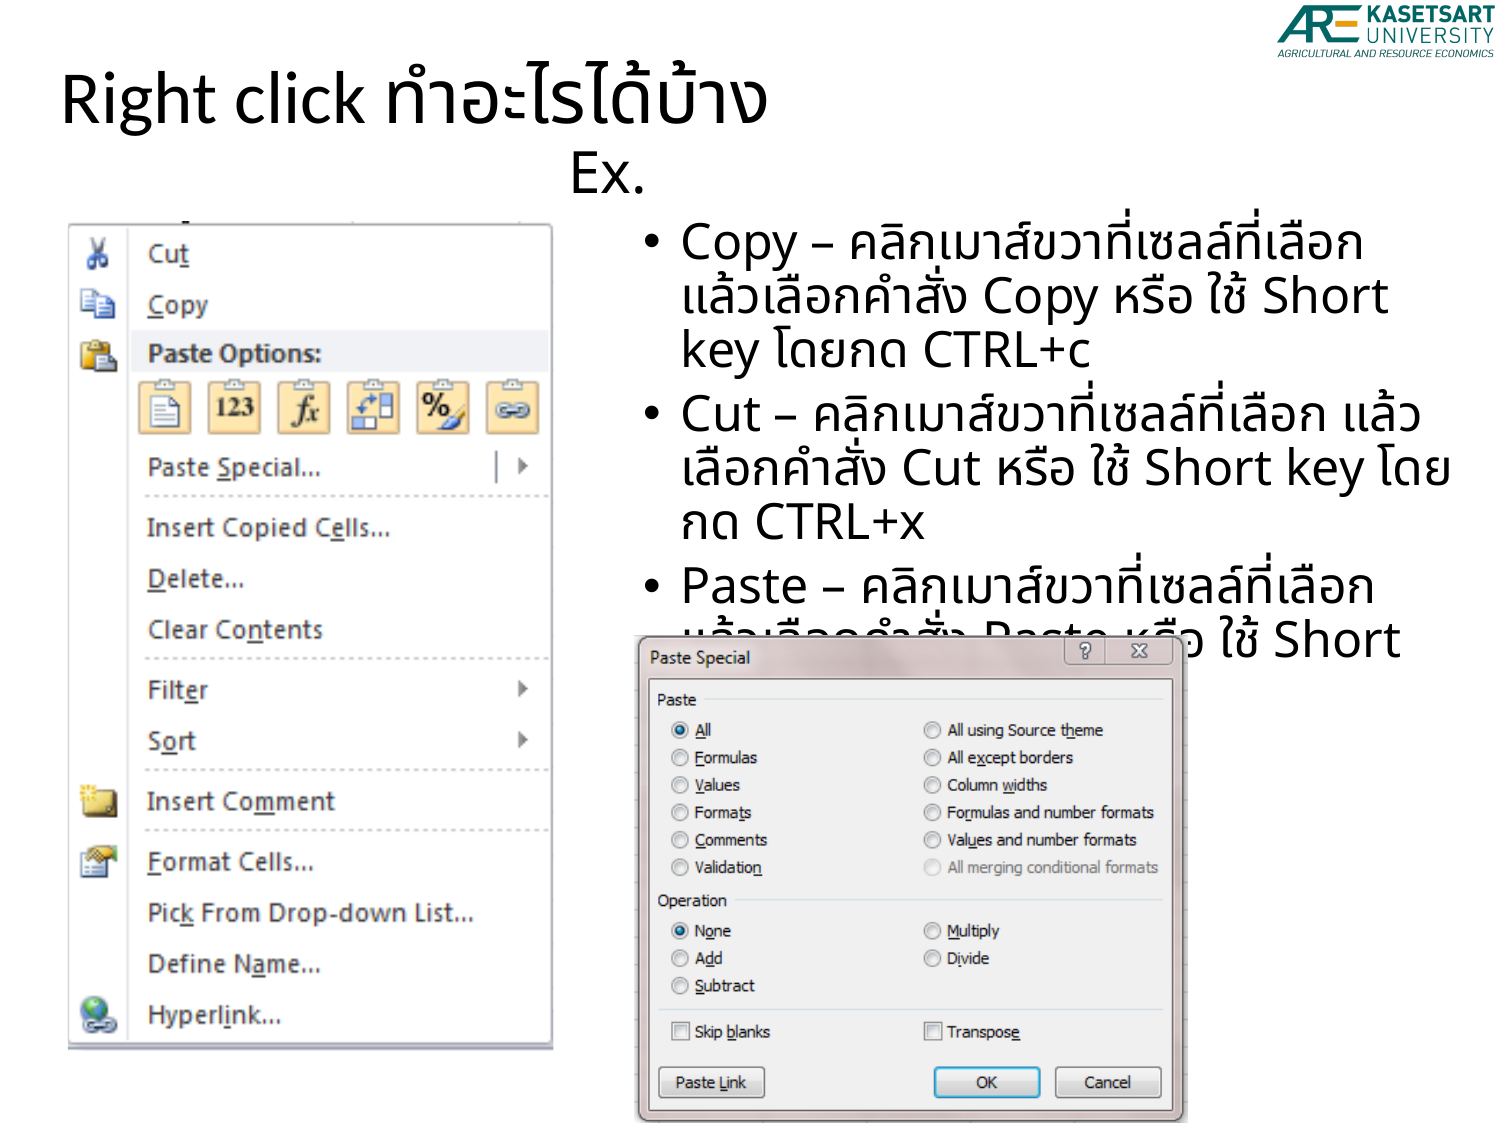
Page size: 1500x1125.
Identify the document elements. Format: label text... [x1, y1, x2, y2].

picture [67, 221, 554, 1051]
picture [634, 635, 1188, 1123]
text_box Ex. Copy – คลิกเมาส์ขวาที่เซลล์ที่เลือก แล้วเลือกคำสั่ง Copy หรือ ใช้ Short key โดยกด CTRL+c Cut – คลิกเมาส์ขวาที่เซลล์ที่เลือก แล้วเลือกคำสั่ง Cut หรือ ใช้ Short key โดยกด CTRL+x Paste – คลิกเมาส์ขวาที่เซลล์ที่เลือก แล้วเลือกคำสั่ง Paste หรือ ใช้ Short key โดยกด CTRL+v Paste Special [553, 135, 1471, 853]
picture [1273, 1, 1500, 62]
text_box Right click ทำอะไรได้บ้าง [45, 41, 996, 147]
